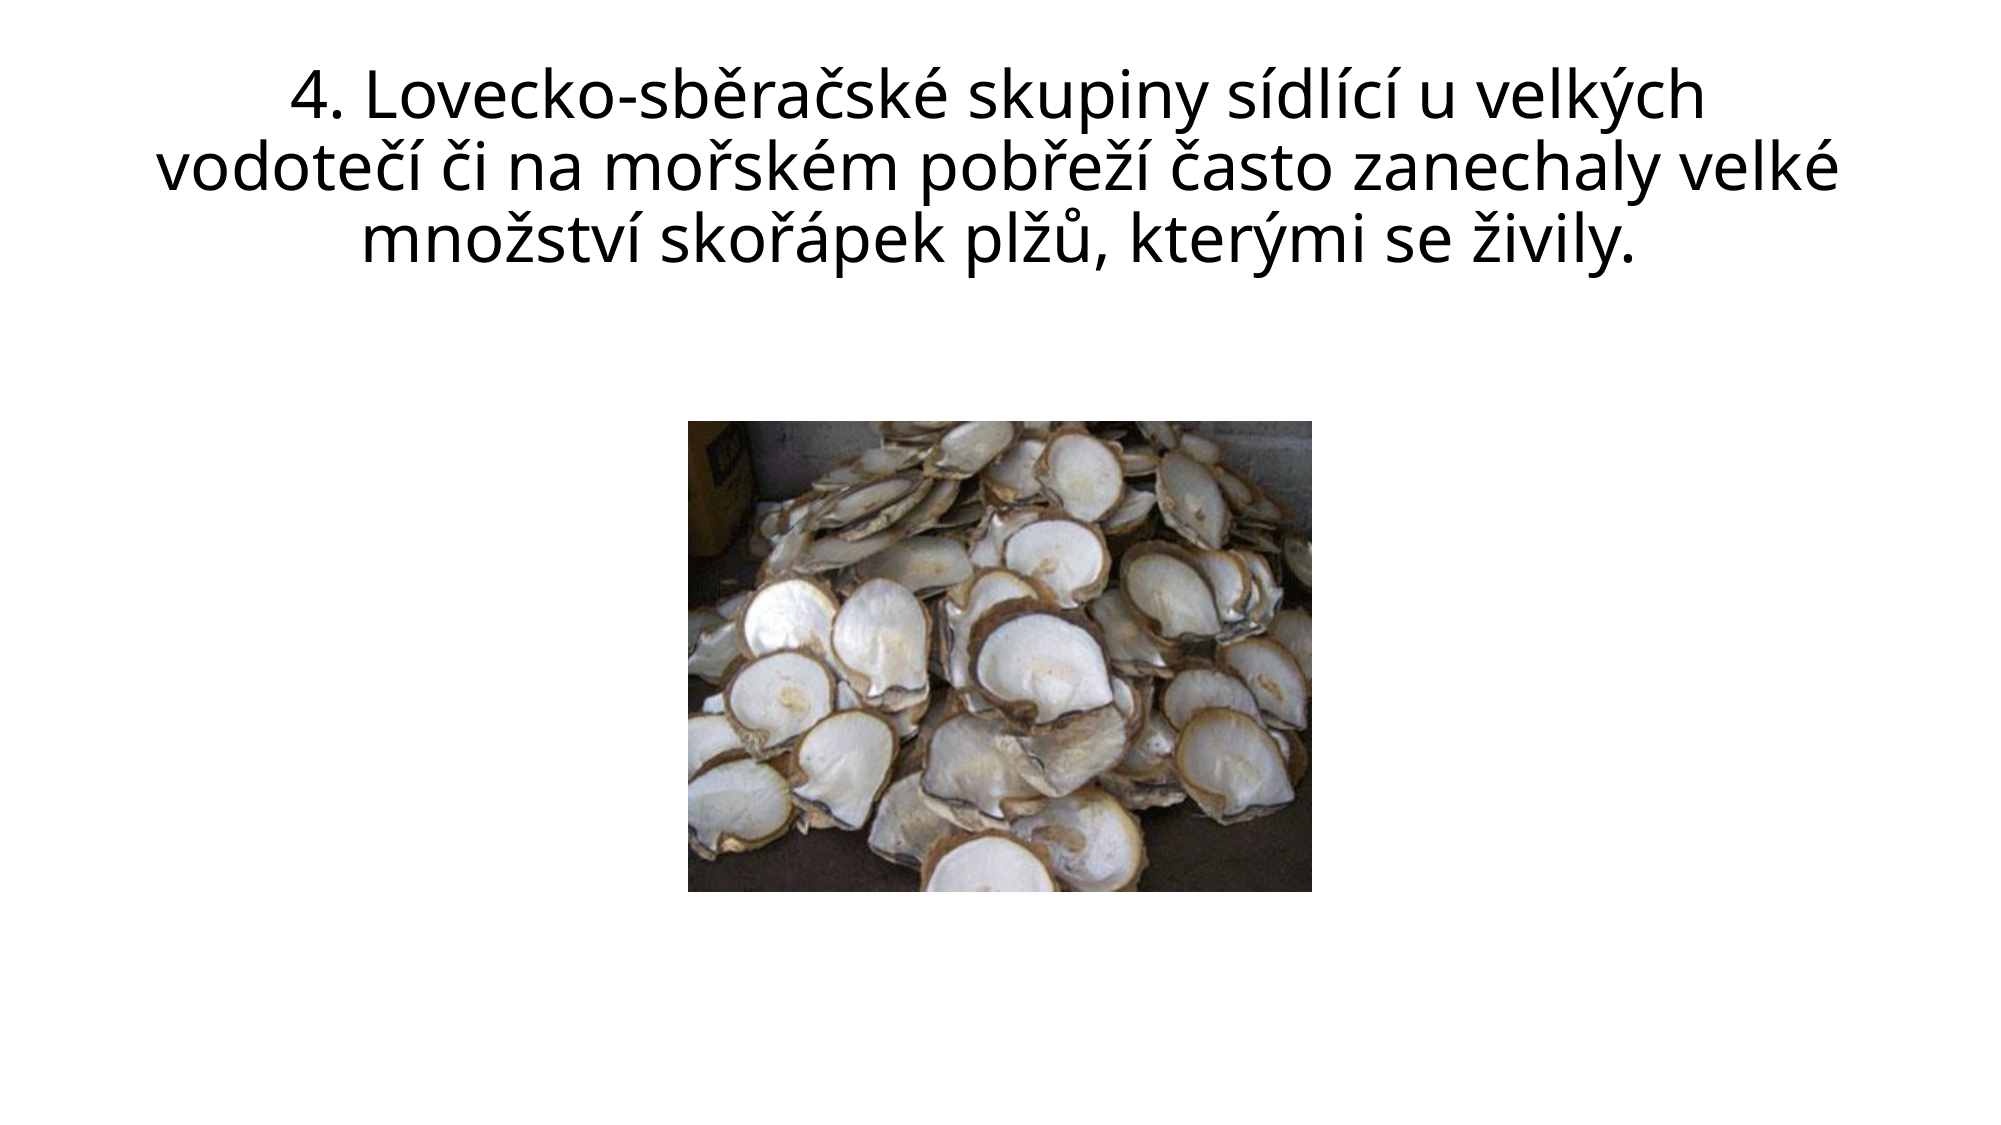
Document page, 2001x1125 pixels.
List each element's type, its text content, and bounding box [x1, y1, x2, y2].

title 4. Lovecko-sběračské skupiny sídlící u velkých vodotečí či na mořském pobřeží často zanechaly velké množství skořápek plžů, kterými se živily. [137, 59, 1863, 278]
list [688, 421, 1312, 892]
